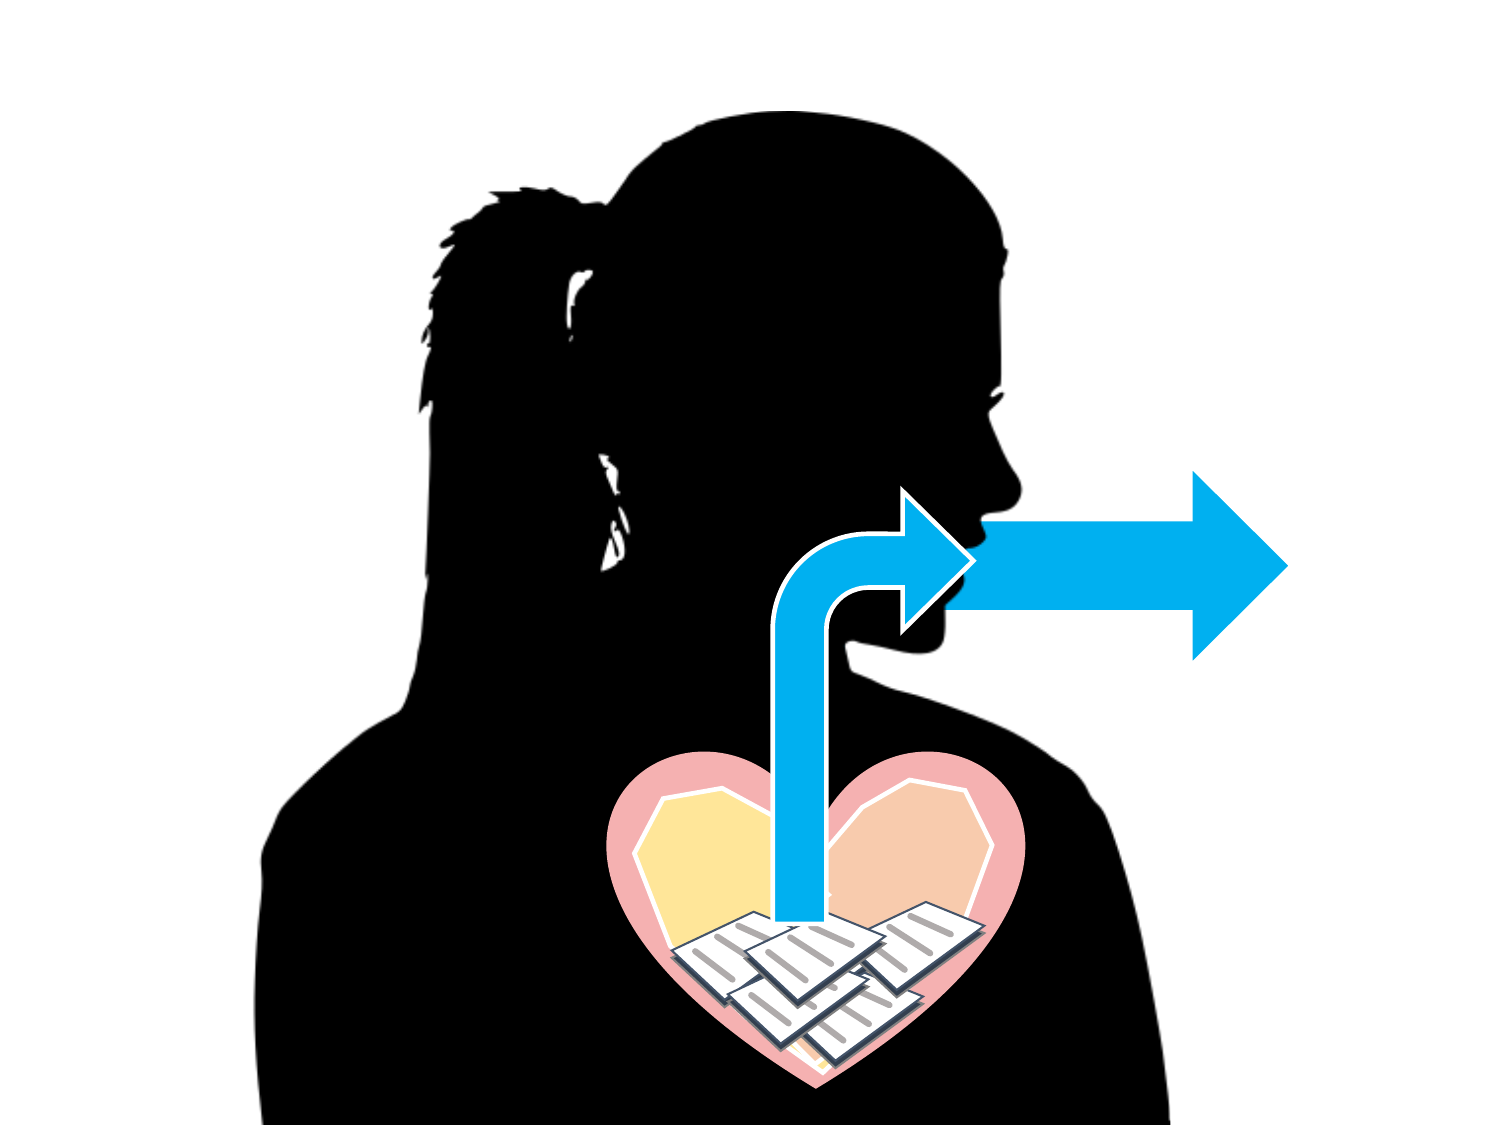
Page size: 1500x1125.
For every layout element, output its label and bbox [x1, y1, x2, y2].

text_box [782, 1000, 917, 1071]
text_box [671, 909, 806, 1010]
text_box [843, 899, 978, 1000]
text_box [727, 953, 862, 1054]
text_box [744, 910, 879, 1010]
picture [98, 111, 1171, 1125]
text_box [1171, 465, 1292, 666]
